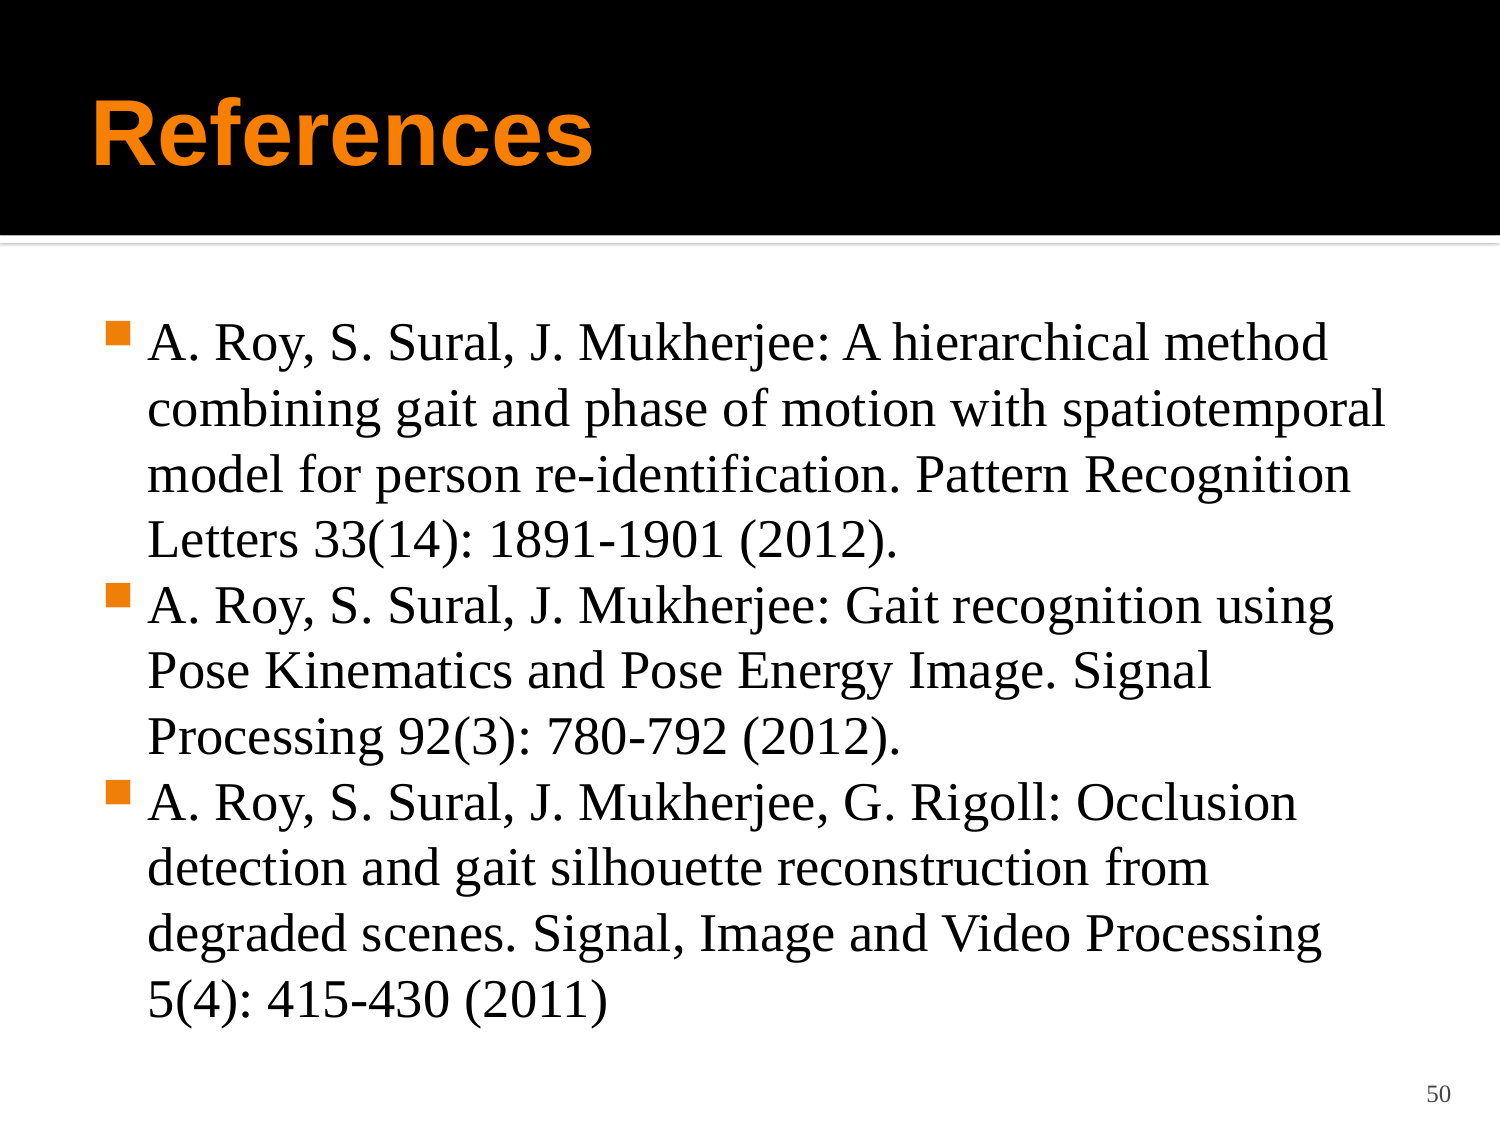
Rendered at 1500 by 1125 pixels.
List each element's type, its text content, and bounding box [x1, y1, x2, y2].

slide_number 50 [1345, 1062, 1467, 1108]
title References [75, 25, 1425, 231]
list A. Roy, S. Sural, J. Mukherjee: A hierarchical method combining gait and phase of motion with spatiotemporal model for person re-identification. Pattern Recognition Letters 33(14): 1891-1901 (2012). A. Roy, S. Sural, J. Mukherjee: Gait recognition using Pose Kinematics and Pose Energy Image. Signal Processing 92(3): 780-792 (2012). A. Roy, S. Sural, J. Mukherjee, G. Rigoll: Occlusion detection and gait silhouette reconstruction from degraded scenes. Signal, Image and Video Processing 5(4): 415-430 (2011) [75, 291, 1425, 1050]
